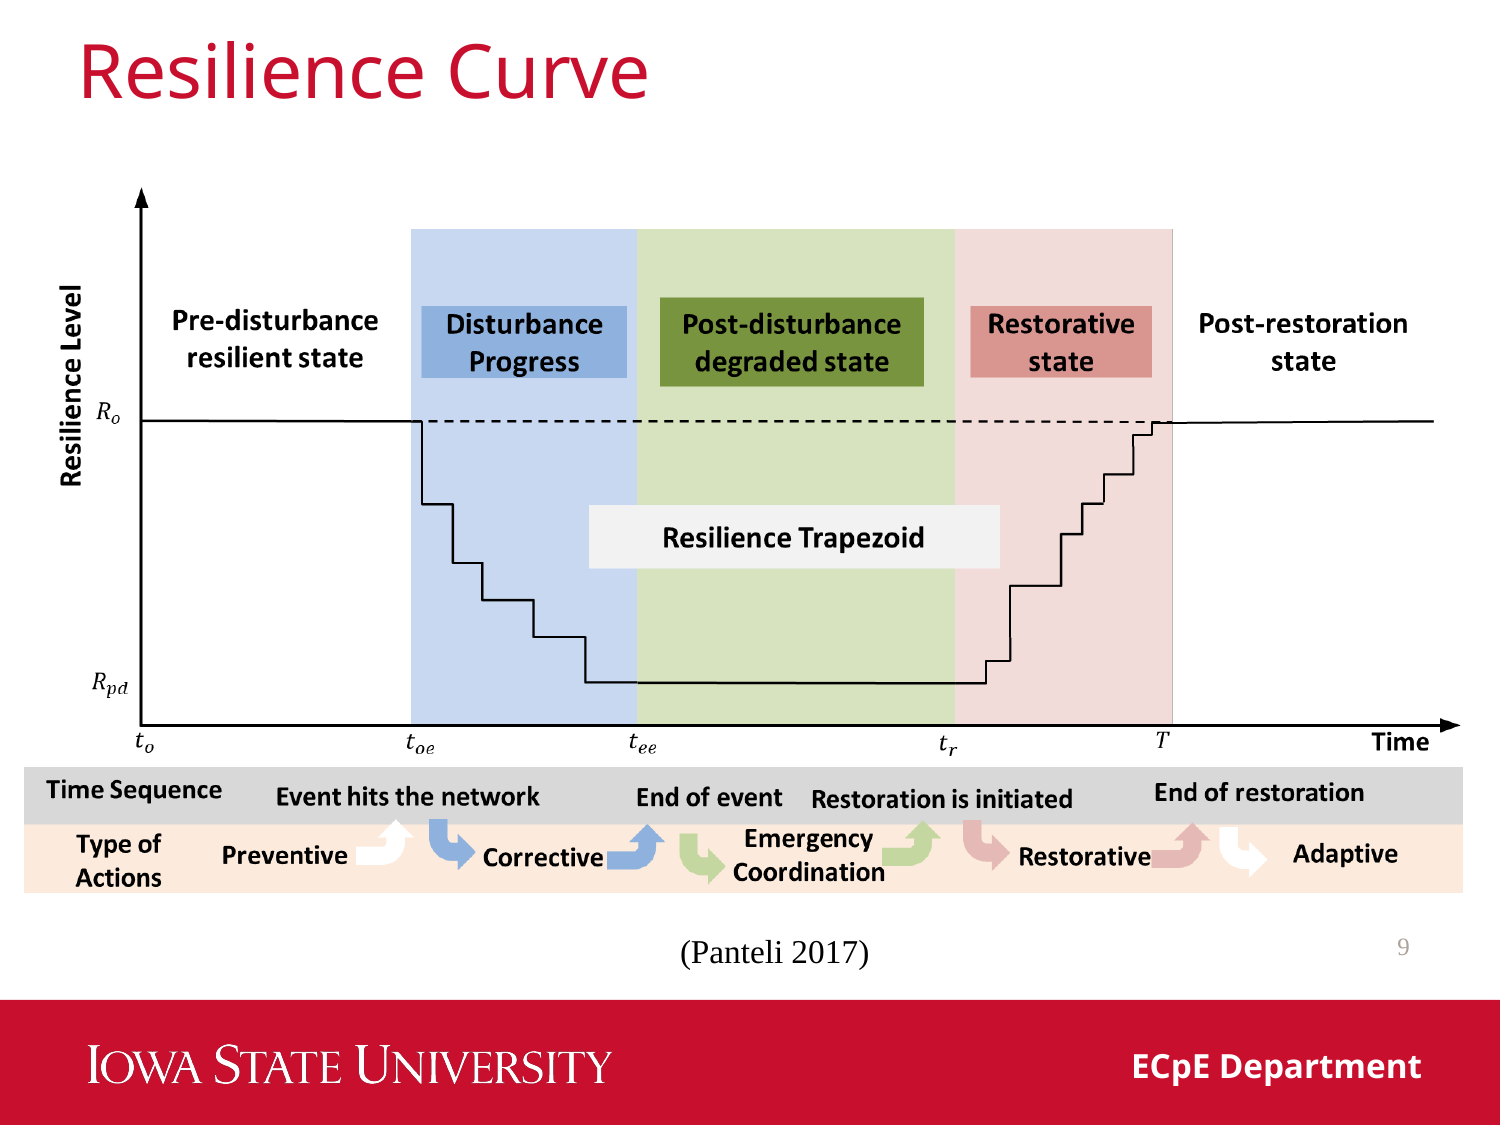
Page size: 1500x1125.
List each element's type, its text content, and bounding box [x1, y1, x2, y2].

list ECpE Department [1037, 1037, 1438, 1101]
title Resilience Curve [62, 0, 1338, 138]
picture [24, 187, 1463, 911]
slide_number 9 [1074, 919, 1425, 976]
picture [87, 1044, 613, 1088]
text_box (Panteli 2017) [624, 922, 925, 978]
